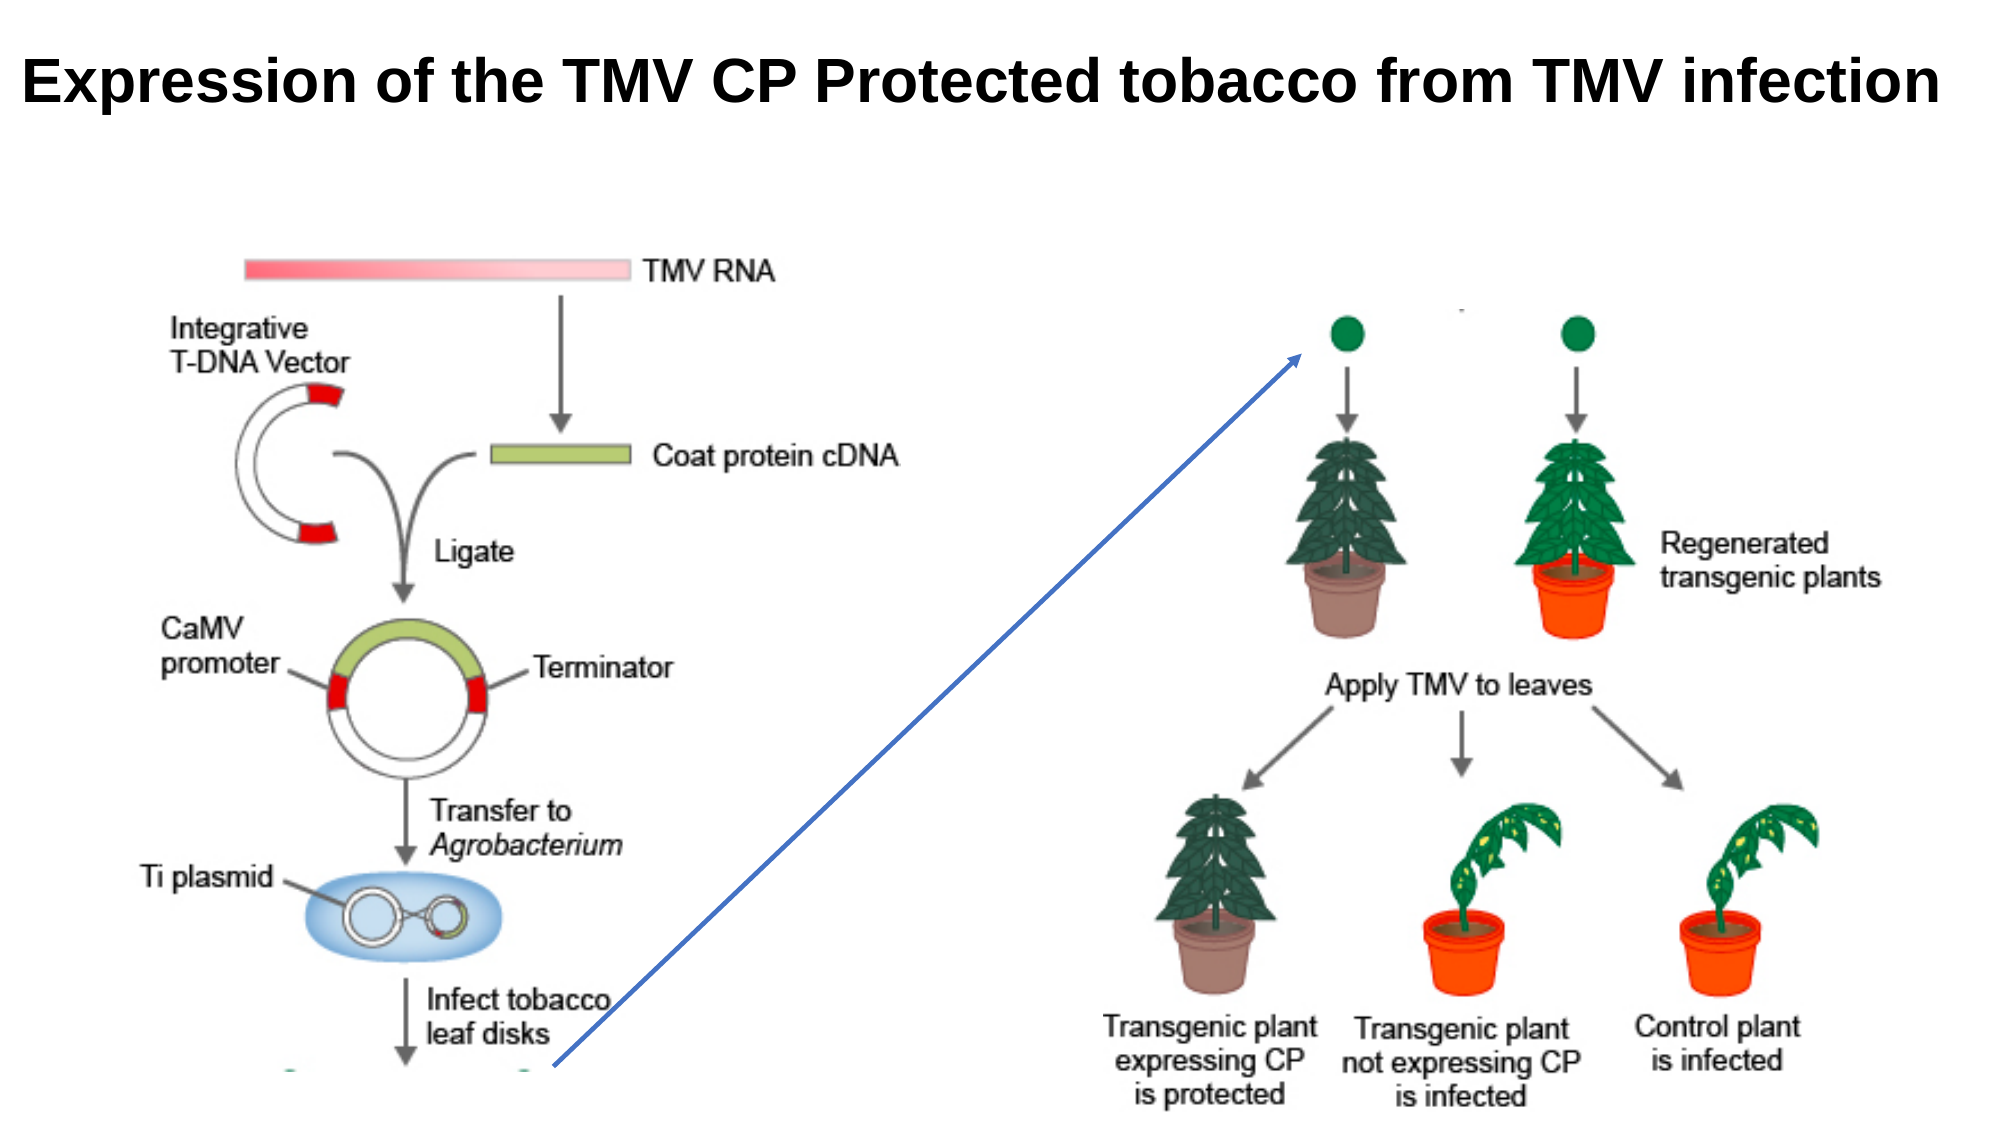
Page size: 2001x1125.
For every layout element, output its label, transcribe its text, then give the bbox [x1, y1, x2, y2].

picture [1103, 309, 1950, 1116]
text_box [553, 353, 1302, 1067]
text_box Expression of the TMV CP Protected tobacco from TMV infection [0, 32, 2000, 123]
picture [42, 255, 901, 1072]
